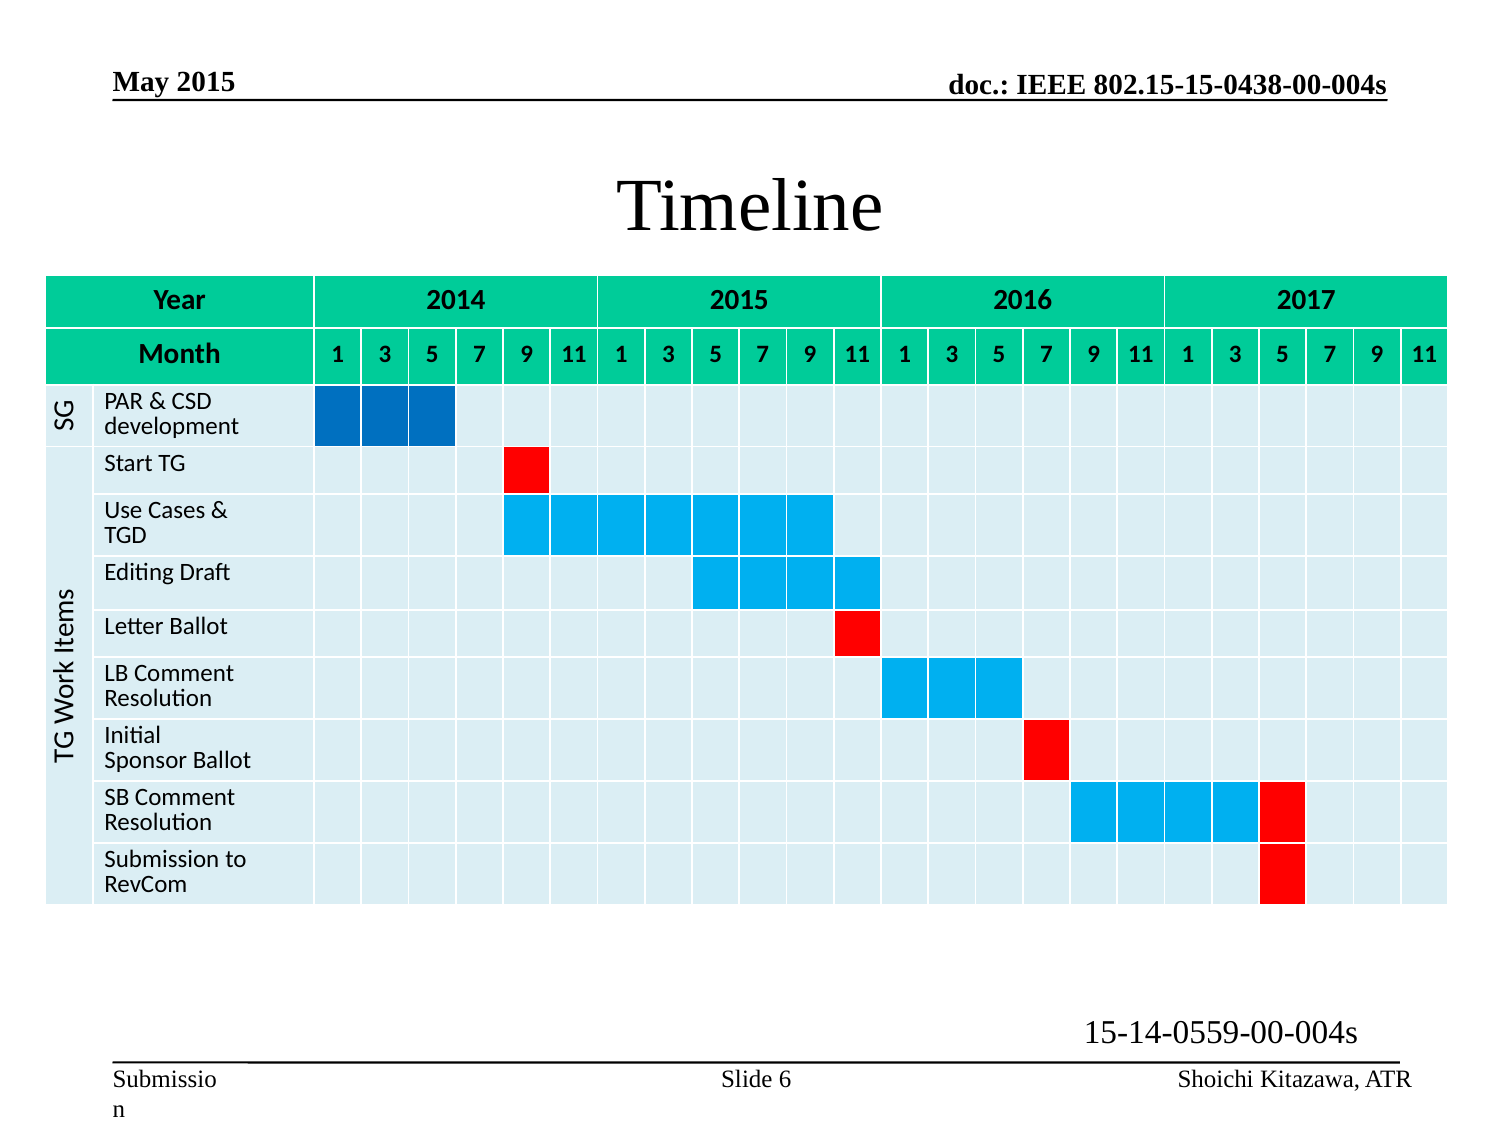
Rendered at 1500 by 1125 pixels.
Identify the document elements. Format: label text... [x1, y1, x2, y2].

table_cell [646, 495, 691, 555]
table_cell [1165, 658, 1211, 718]
table_cell [646, 720, 691, 780]
table_cell 11 [551, 329, 597, 384]
table_cell [1402, 495, 1447, 555]
table_cell 7 [457, 329, 502, 384]
table_cell [409, 557, 455, 609]
table_cell 1 [1165, 329, 1211, 384]
table_cell 9 [504, 329, 549, 384]
table_cell [409, 720, 455, 780]
table_cell [1165, 720, 1211, 780]
table_cell [551, 386, 597, 446]
table_cell [1213, 782, 1258, 842]
table_cell [551, 658, 597, 718]
table_cell [835, 720, 880, 780]
table_cell [598, 720, 644, 780]
table_cell [1213, 386, 1258, 446]
table_cell [1213, 495, 1258, 555]
table_cell [551, 720, 597, 780]
table_cell 7 [1307, 329, 1353, 384]
table_cell [976, 495, 1022, 555]
table_cell [315, 611, 360, 656]
table_cell [740, 611, 786, 656]
table_cell Letter Ballot [94, 611, 313, 656]
table_cell [457, 447, 502, 493]
table_cell [362, 557, 408, 609]
table_cell [646, 447, 691, 493]
table_cell [646, 658, 691, 718]
table_cell [693, 447, 738, 493]
table_cell [598, 844, 644, 904]
table_cell [551, 447, 597, 493]
table_header 2014 [315, 276, 597, 327]
table_cell [1024, 611, 1069, 656]
table_cell [504, 611, 549, 656]
table_cell [976, 557, 1022, 609]
table_cell [693, 611, 738, 656]
table_cell [457, 844, 502, 904]
table_cell [740, 658, 786, 718]
table_cell [315, 658, 360, 718]
table_cell [457, 611, 502, 656]
table_cell Start TG [94, 447, 313, 493]
table_cell [835, 844, 880, 904]
table_cell [1354, 782, 1400, 842]
table_cell [362, 782, 408, 842]
table_cell [787, 844, 833, 904]
table_cell [787, 495, 833, 555]
table_cell [1213, 557, 1258, 609]
table_cell [835, 557, 880, 609]
table_cell Month [46, 329, 313, 384]
table_cell [646, 557, 691, 609]
table_cell [882, 611, 927, 656]
table_cell [1071, 447, 1116, 493]
table_cell [504, 844, 549, 904]
table_cell [787, 386, 833, 446]
table_cell [787, 658, 833, 718]
table_cell 9 [787, 329, 833, 384]
table_cell [504, 386, 549, 446]
table_cell [693, 495, 738, 555]
table_cell [362, 720, 408, 780]
table_cell 3 [1213, 329, 1258, 384]
table_cell [835, 386, 880, 446]
table_cell [551, 844, 597, 904]
table_cell SG [46, 386, 92, 446]
table_cell 7 [740, 329, 786, 384]
table_cell [835, 658, 880, 718]
table_cell [1118, 611, 1164, 656]
table_header 2015 [598, 276, 880, 327]
table_cell [740, 720, 786, 780]
table_cell [1165, 611, 1211, 656]
table_cell 9 [1354, 329, 1400, 384]
table_cell [1213, 447, 1258, 493]
table_cell [551, 557, 597, 609]
table_cell [835, 447, 880, 493]
table_cell [315, 495, 360, 555]
table_cell [1165, 557, 1211, 609]
table_header Year [46, 276, 313, 327]
table_cell [740, 386, 786, 446]
table_cell [929, 495, 975, 555]
table_cell [1165, 782, 1211, 842]
table_cell [740, 557, 786, 609]
table_cell [1402, 447, 1447, 493]
table_cell [1213, 844, 1258, 904]
table_cell [1118, 844, 1164, 904]
table_cell [1071, 720, 1116, 780]
table_cell [1307, 720, 1353, 780]
table_cell [1118, 495, 1164, 555]
table_cell Editing Draft [94, 557, 313, 609]
table_cell 11 [1402, 329, 1447, 384]
table_cell [409, 611, 455, 656]
table_cell [929, 557, 975, 609]
table_cell 11 [1118, 329, 1164, 384]
table_cell [882, 495, 927, 555]
table_header 2016 [882, 276, 1164, 327]
table_cell LB Comment Resolution [94, 658, 313, 718]
table_cell [693, 386, 738, 446]
table_cell [1260, 386, 1305, 446]
table_cell [598, 386, 644, 446]
table_cell [882, 782, 927, 842]
table_cell [315, 447, 360, 493]
table_cell [1354, 611, 1400, 656]
table_cell [787, 720, 833, 780]
table_cell 11 [835, 329, 880, 384]
table_cell [1024, 720, 1069, 780]
table_cell [787, 557, 833, 609]
text_box 15-14-0559-00-004s [1068, 1003, 1447, 1058]
table_cell [315, 386, 360, 446]
table_cell [409, 495, 455, 555]
table_cell [598, 447, 644, 493]
table_cell [409, 844, 455, 904]
table_cell [1260, 557, 1305, 609]
table_cell [362, 844, 408, 904]
table_cell [693, 557, 738, 609]
table_cell 3 [929, 329, 975, 384]
table_cell [1354, 658, 1400, 718]
table_cell [1402, 720, 1447, 780]
table_cell [835, 782, 880, 842]
table_cell [976, 782, 1022, 842]
table_cell [1118, 658, 1164, 718]
table_cell Initial Sponsor Ballot [94, 720, 313, 780]
table_cell [1024, 386, 1069, 446]
table_cell [1260, 658, 1305, 718]
table_cell 5 [976, 329, 1022, 384]
table_cell [457, 557, 502, 609]
table_cell [1402, 386, 1447, 446]
table_cell [457, 658, 502, 718]
table_cell [409, 386, 455, 446]
table_cell [1165, 844, 1211, 904]
table_cell [362, 611, 408, 656]
table_cell [1260, 447, 1305, 493]
table_cell [787, 611, 833, 656]
table_cell [1260, 782, 1305, 842]
table_cell [1118, 447, 1164, 493]
table_cell Use Cases & TGD [94, 495, 313, 555]
table_cell [693, 658, 738, 718]
table_cell [929, 386, 975, 446]
table_cell [1307, 844, 1353, 904]
table_cell SB Comment Resolution [94, 782, 313, 842]
table_cell 9 [1071, 329, 1116, 384]
table_cell [409, 447, 455, 493]
table_cell [598, 557, 644, 609]
table_cell 5 [409, 329, 455, 384]
table_cell [315, 844, 360, 904]
table_cell [362, 447, 408, 493]
table_cell [1165, 447, 1211, 493]
table_cell [1071, 658, 1116, 718]
table_cell [315, 782, 360, 842]
table_cell [362, 658, 408, 718]
table_cell [1071, 782, 1116, 842]
table_cell [976, 386, 1022, 446]
table_cell [646, 844, 691, 904]
table_cell [976, 447, 1022, 493]
table_cell TG Work Items [46, 447, 92, 904]
table_cell [551, 782, 597, 842]
table_cell [504, 495, 549, 555]
table_cell [1118, 557, 1164, 609]
table_cell [1307, 447, 1353, 493]
table_cell [693, 720, 738, 780]
table_cell [740, 495, 786, 555]
table_cell [504, 557, 549, 609]
table_cell [598, 495, 644, 555]
table_cell [976, 611, 1022, 656]
table_cell [457, 495, 502, 555]
table_cell [1354, 447, 1400, 493]
table_cell [1307, 386, 1353, 446]
table_cell [1071, 495, 1116, 555]
table_cell [1354, 386, 1400, 446]
table_cell [929, 658, 975, 718]
table_cell [1354, 495, 1400, 555]
table_cell [504, 782, 549, 842]
table_cell [504, 658, 549, 718]
table_cell [740, 447, 786, 493]
table_cell [1307, 611, 1353, 656]
table_cell [740, 782, 786, 842]
table_cell [598, 782, 644, 842]
table_cell 1 [315, 329, 360, 384]
table_cell [835, 611, 880, 656]
slide_number Slide 6 [712, 1062, 800, 1093]
table_cell [457, 386, 502, 446]
table_cell [504, 447, 549, 493]
table_cell 5 [1260, 329, 1305, 384]
table_cell [409, 782, 455, 842]
footer Shoichi Kitazawa, ATR [900, 1062, 1413, 1093]
table_cell [787, 782, 833, 842]
table_cell 1 [598, 329, 644, 384]
table_cell [1118, 782, 1164, 842]
table_cell [1213, 658, 1258, 718]
table_cell [882, 557, 927, 609]
table_cell [1213, 720, 1258, 780]
table_cell [1024, 495, 1069, 555]
table_cell PAR & CSD development [94, 386, 313, 446]
table_cell [1402, 658, 1447, 718]
table_cell [1307, 495, 1353, 555]
table_cell [929, 611, 975, 656]
table_cell 1 [882, 329, 927, 384]
table_cell [787, 447, 833, 493]
table_cell [1307, 782, 1353, 842]
table_cell [882, 658, 927, 718]
table_cell [835, 495, 880, 555]
table_cell [1024, 782, 1069, 842]
table_cell [1024, 447, 1069, 493]
table_cell [1071, 386, 1116, 446]
table_cell [1402, 611, 1447, 656]
table_cell [551, 495, 597, 555]
table_cell [693, 782, 738, 842]
table_cell [693, 844, 738, 904]
title Timeline [112, 112, 1388, 274]
table_cell [362, 495, 408, 555]
table_cell 5 [693, 329, 738, 384]
table_cell [976, 720, 1022, 780]
table_cell [598, 658, 644, 718]
table_cell [740, 844, 786, 904]
table_cell [362, 386, 408, 446]
table_cell [1071, 611, 1116, 656]
table_cell [1165, 386, 1211, 446]
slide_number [112, 62, 375, 98]
table_cell [1260, 611, 1305, 656]
table_cell [1402, 844, 1447, 904]
table_cell [882, 844, 927, 904]
table_cell [315, 720, 360, 780]
table_cell [1354, 720, 1400, 780]
table_header 2017 [1165, 276, 1447, 327]
table_cell [1071, 844, 1116, 904]
table_cell Submission to RevCom [94, 844, 313, 904]
table_cell [1260, 720, 1305, 780]
table_cell [1024, 557, 1069, 609]
table_cell [1024, 658, 1069, 718]
table_cell [409, 658, 455, 718]
table_cell [1354, 557, 1400, 609]
table_cell [1165, 495, 1211, 555]
table_cell [929, 782, 975, 842]
table_cell [929, 844, 975, 904]
table_cell [1402, 557, 1447, 609]
table_cell [882, 386, 927, 446]
table_cell [504, 720, 549, 780]
table_cell [929, 720, 975, 780]
table_cell 7 [1024, 329, 1069, 384]
table_cell [1354, 844, 1400, 904]
table_cell [598, 611, 644, 656]
table_cell [1071, 557, 1116, 609]
table_cell [646, 782, 691, 842]
table_cell [646, 611, 691, 656]
table_cell [1118, 386, 1164, 446]
table_cell [457, 720, 502, 780]
table_cell [882, 720, 927, 780]
table_cell [1402, 782, 1447, 842]
table_cell [1260, 844, 1305, 904]
table_cell [1024, 844, 1069, 904]
table_cell [1118, 720, 1164, 780]
table_cell 3 [362, 329, 408, 384]
table_cell 3 [646, 329, 691, 384]
table_cell [315, 557, 360, 609]
table_cell [646, 386, 691, 446]
table_cell [457, 782, 502, 842]
table_cell [1307, 557, 1353, 609]
table_cell [1307, 658, 1353, 718]
table_cell [976, 844, 1022, 904]
table_cell [882, 447, 927, 493]
table_cell [1260, 495, 1305, 555]
table_cell [551, 611, 597, 656]
table_cell [929, 447, 975, 493]
table_cell [976, 658, 1022, 718]
table_cell [1213, 611, 1258, 656]
